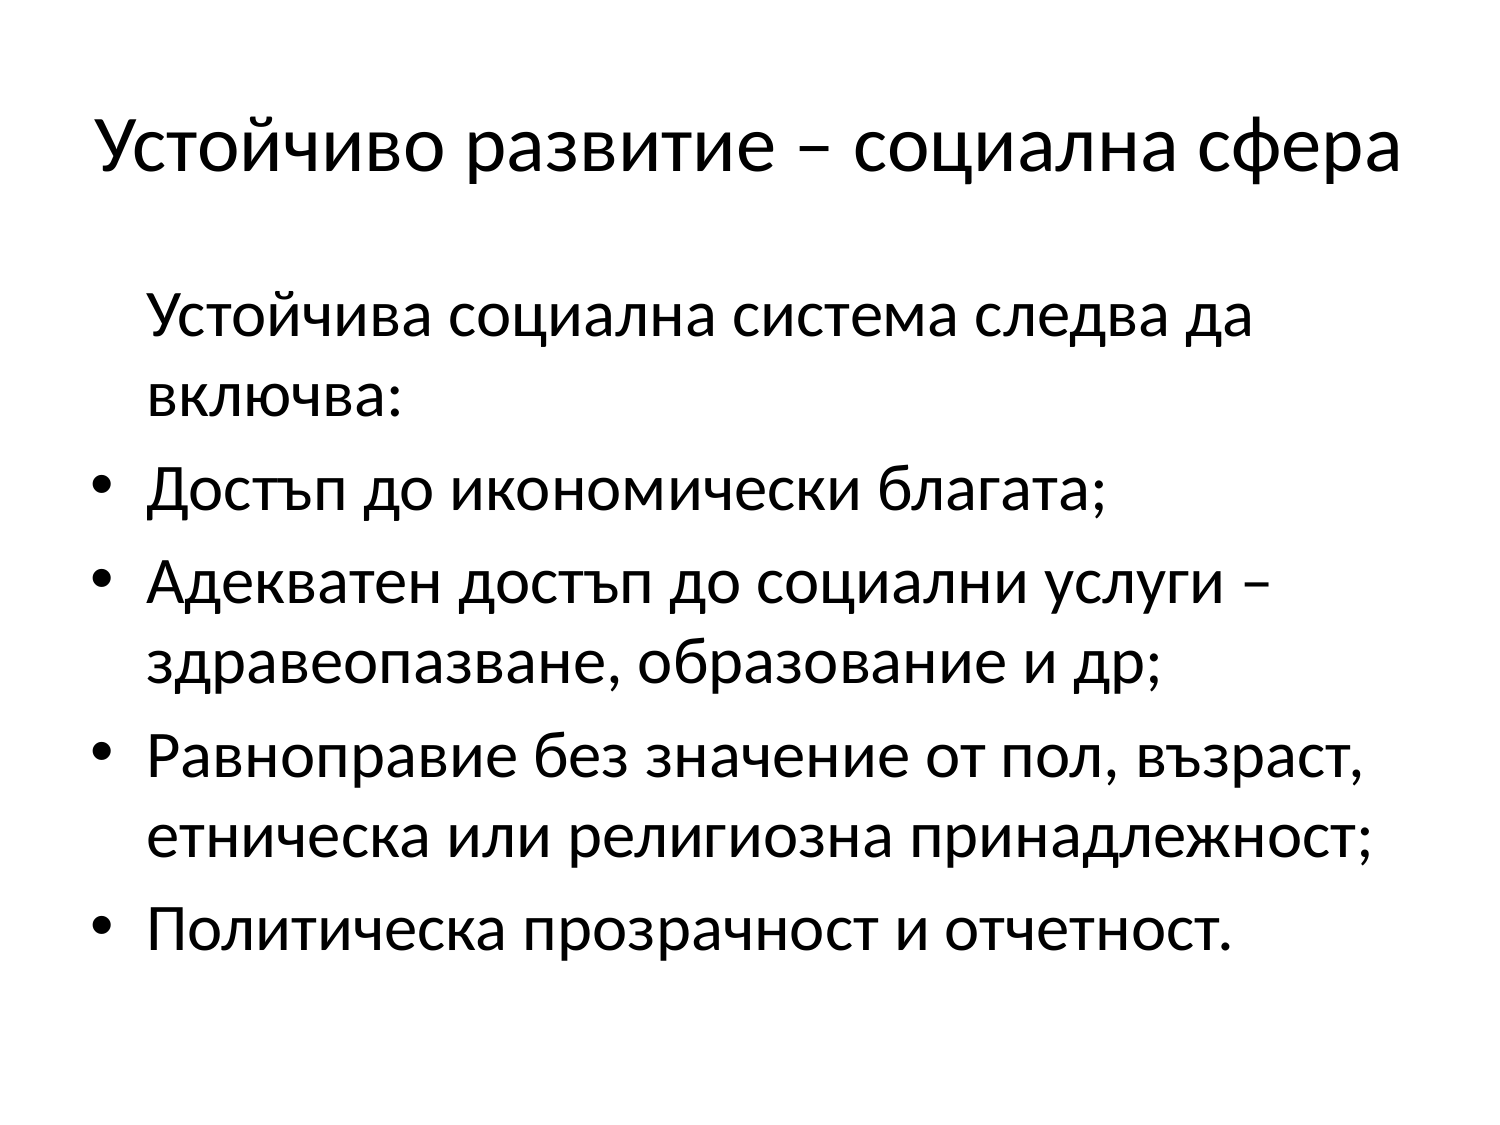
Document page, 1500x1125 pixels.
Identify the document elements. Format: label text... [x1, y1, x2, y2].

title Устойчиво развитие – социална сфера [75, 45, 1425, 233]
list Устойчива социална система следва да включва: Достъп до икономически благата; Адекватен достъп до социални услуги – здравеопазване, образование и др; Равноправие без значение от пол, възраст, етническа или религиозна принадлежност; Политическа прозрачност и отчетност. [75, 262, 1425, 1005]
